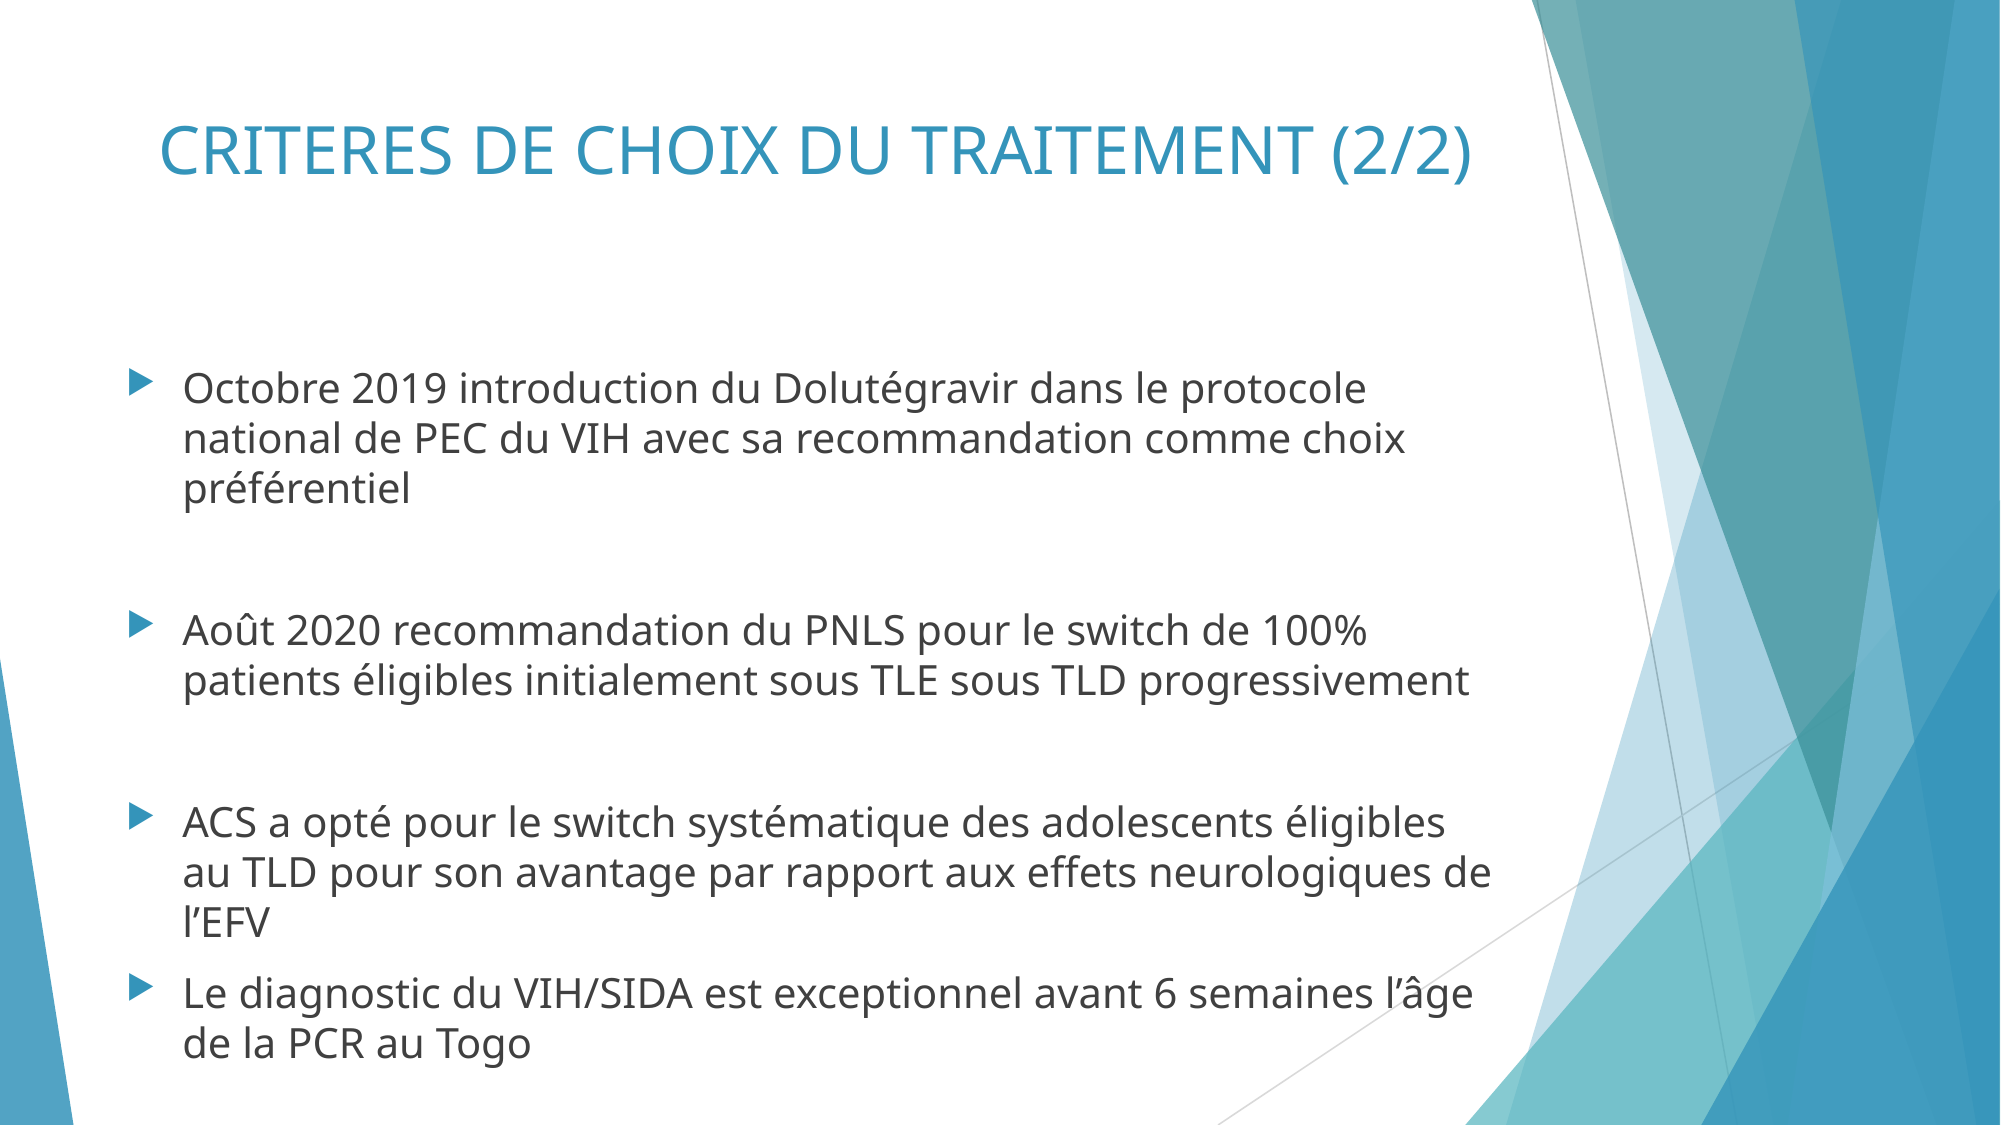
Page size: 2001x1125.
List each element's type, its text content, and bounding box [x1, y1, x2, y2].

title CRITERES DE CHOIX DU TRAITEMENT (2/2) [111, 99, 1522, 317]
list Octobre 2019 introduction du Dolutégravir dans le protocole national de PEC du VIH avec sa recommandation comme choix préférentiel Août 2020 recommandation du PNLS pour le switch de 100% patients éligibles initialement sous TLE sous TLD progressivement ACS a opté pour le switch systématique des adolescents éligibles au TLD pour son avantage par rapport aux effets neurologiques de l’EFV Le diagnostic du VIH/SIDA est exceptionnel avant 6 semaines l’âge de la PCR au Togo [111, 354, 1522, 992]
